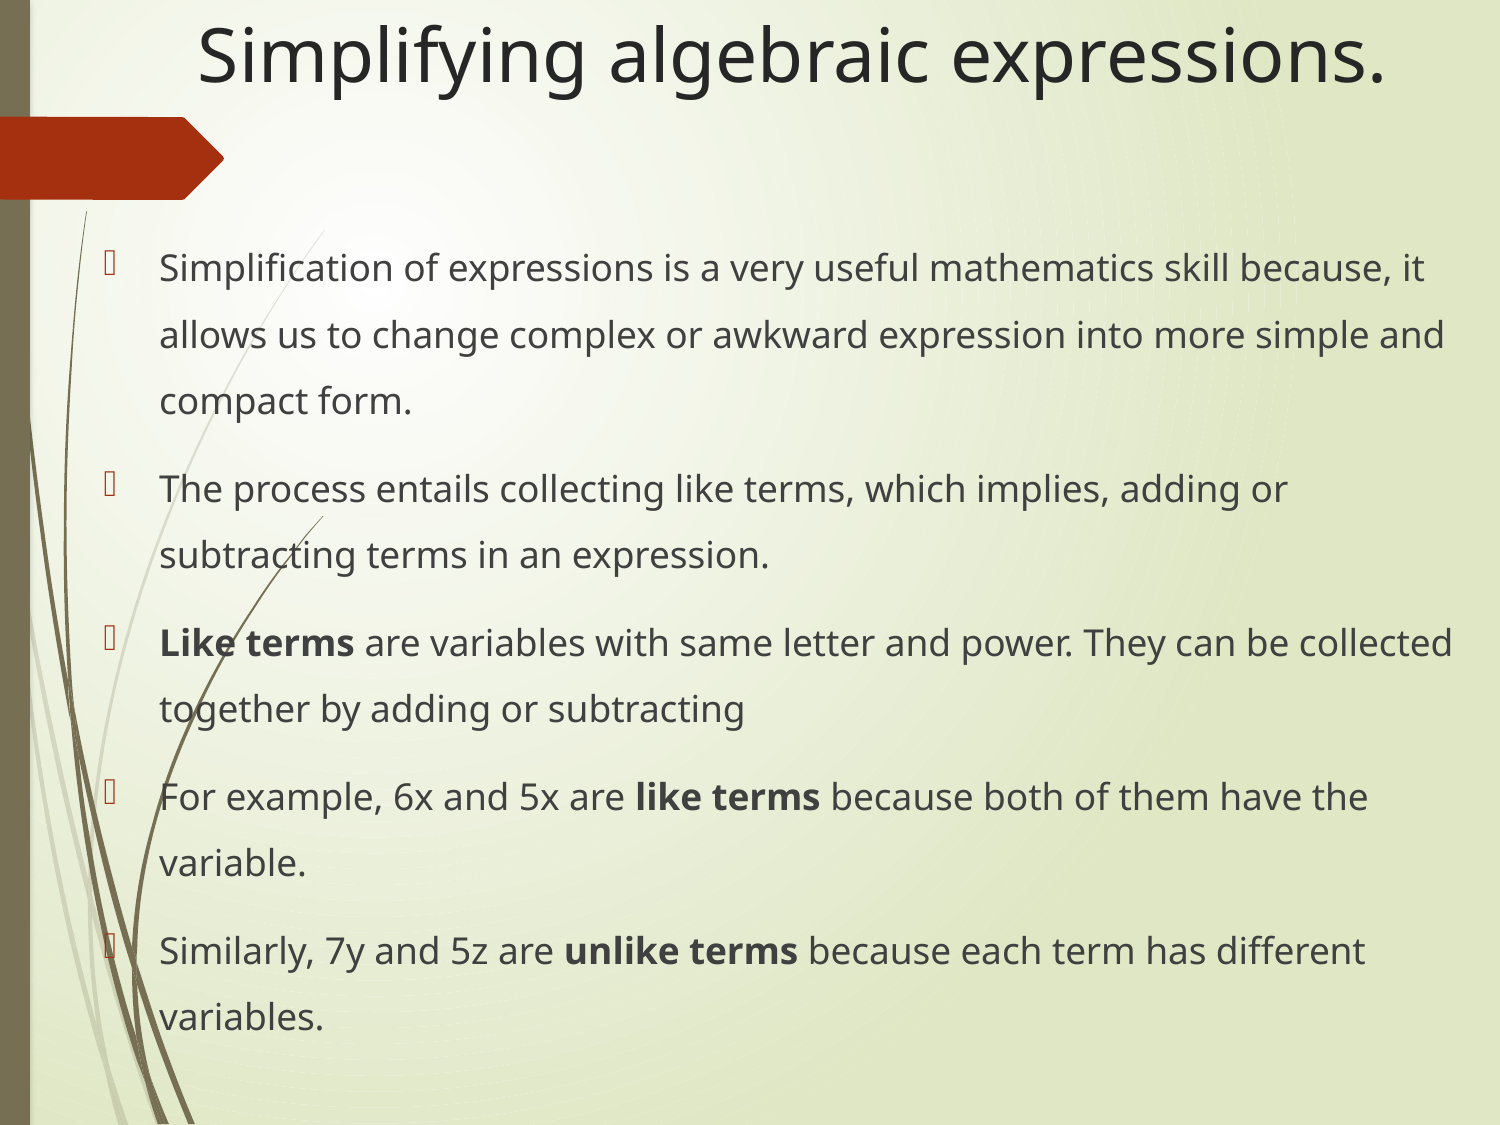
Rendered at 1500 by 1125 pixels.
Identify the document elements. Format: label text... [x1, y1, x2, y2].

title Simplifying algebraic expressions. [183, 0, 1500, 211]
list Simplification of expressions is a very useful mathematics skill because, it allows us to change complex or awkward expression into more simple and compact form. The process entails collecting like terms, which implies, adding or subtracting terms in an expression. Like terms are variables with same letter and power. They can be collected together by adding or subtracting For example, 6x and 5x are like terms because both of them have the variable. Similarly, 7y and 5z are unlike terms because each term has different variables. [88, 214, 1483, 1051]
